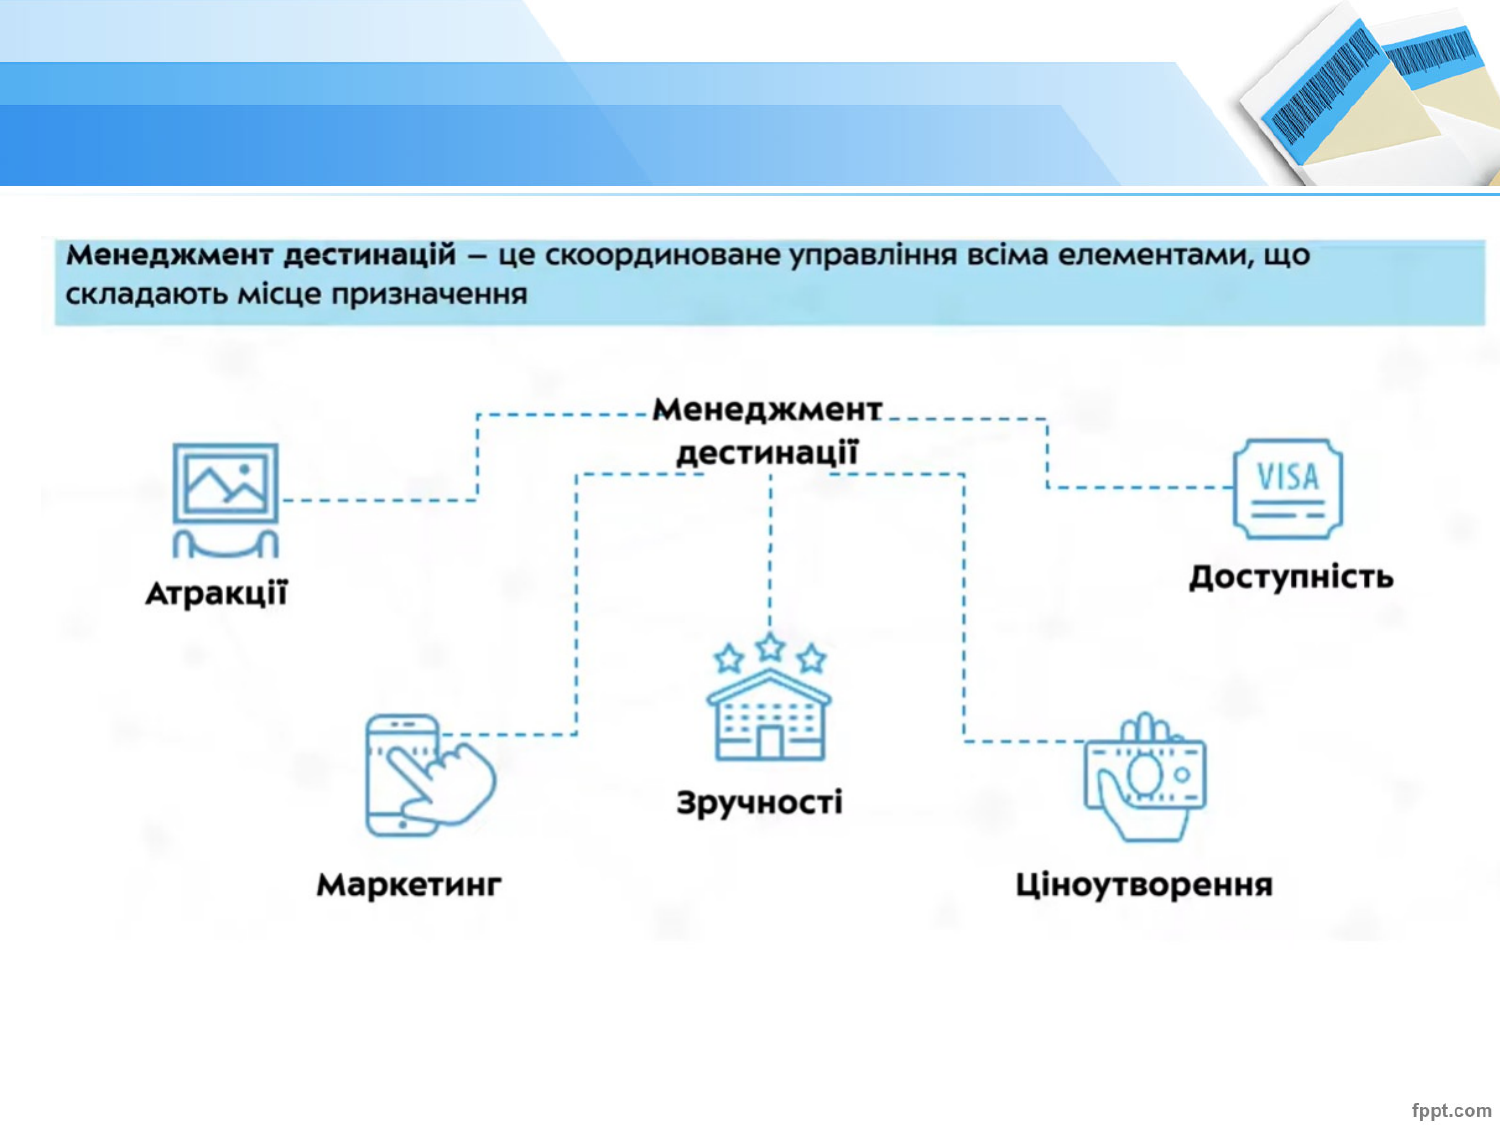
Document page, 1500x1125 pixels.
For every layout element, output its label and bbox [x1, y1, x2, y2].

list [40, 236, 1500, 1039]
picture [0, 0, 1500, 1125]
